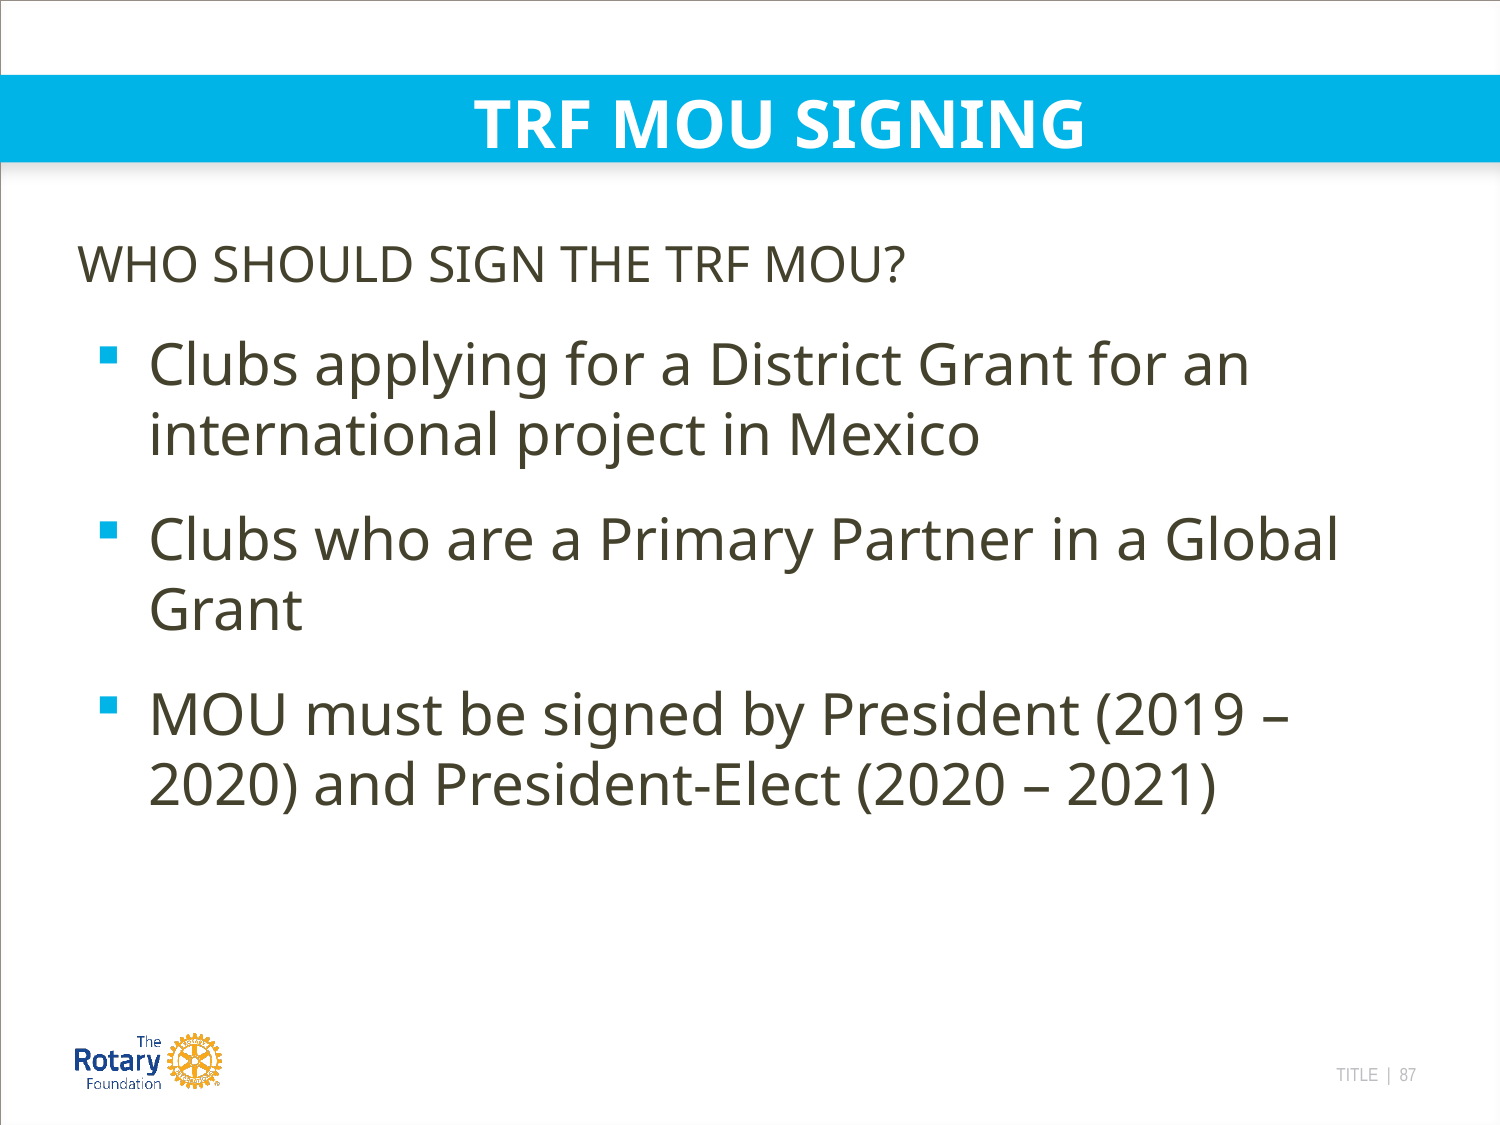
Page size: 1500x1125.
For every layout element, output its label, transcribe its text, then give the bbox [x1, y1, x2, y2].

title TRF MOU SIGNING [62, 75, 1500, 163]
picture [75, 1033, 222, 1089]
list WHO SHOULD SIGN THE TRF MOU? Clubs applying for a District Grant for an international project in Mexico Clubs who are a Primary Partner in a Global Grant MOU must be signed by President (2019 – 2020) and President-Elect (2020 – 2021) [62, 224, 1413, 925]
